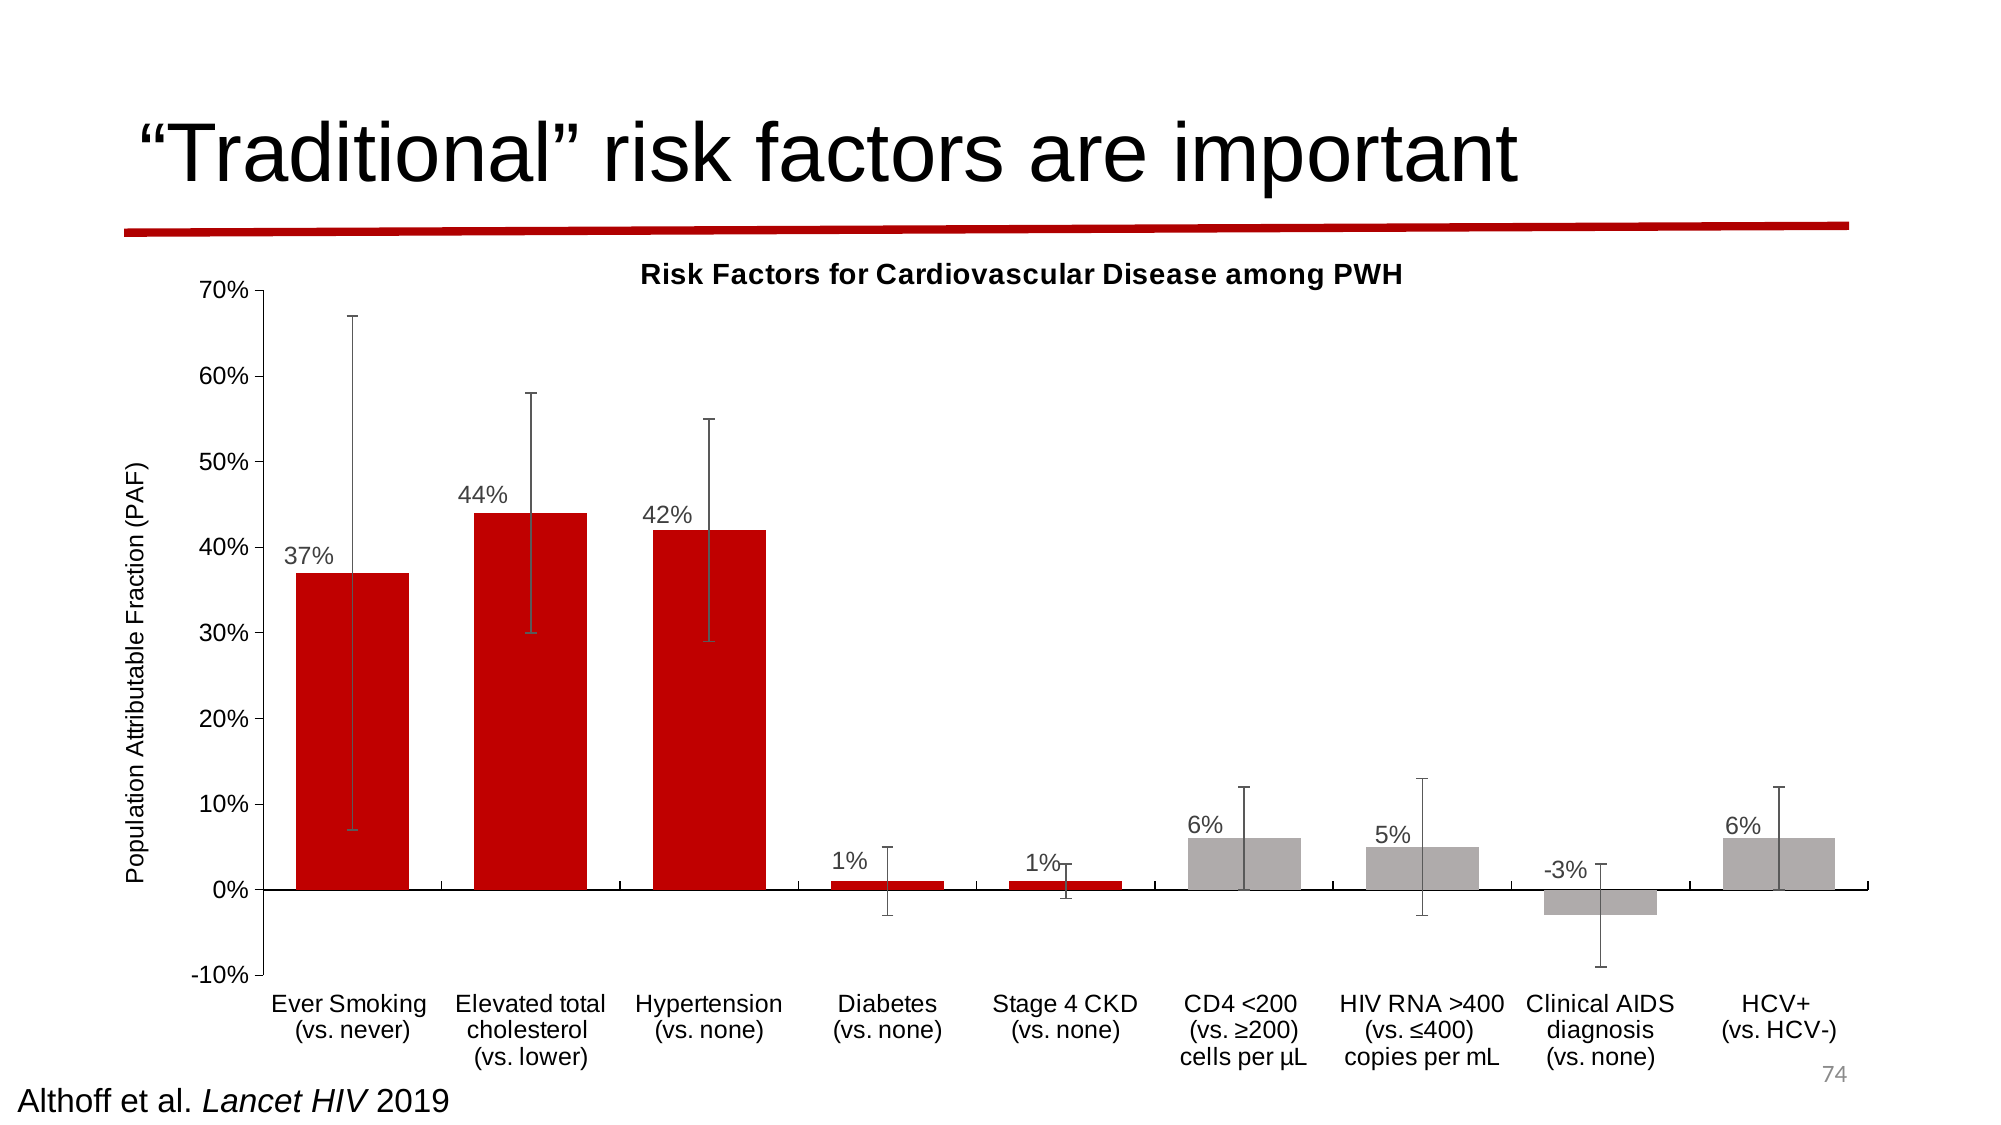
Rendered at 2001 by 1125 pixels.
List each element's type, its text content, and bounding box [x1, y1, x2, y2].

text_box Althoff et al. Lancet HIV 2019 [2, 1072, 113, 1125]
chart [86, 206, 1887, 1125]
title “Traditional” risk factors are important [124, 60, 1924, 249]
